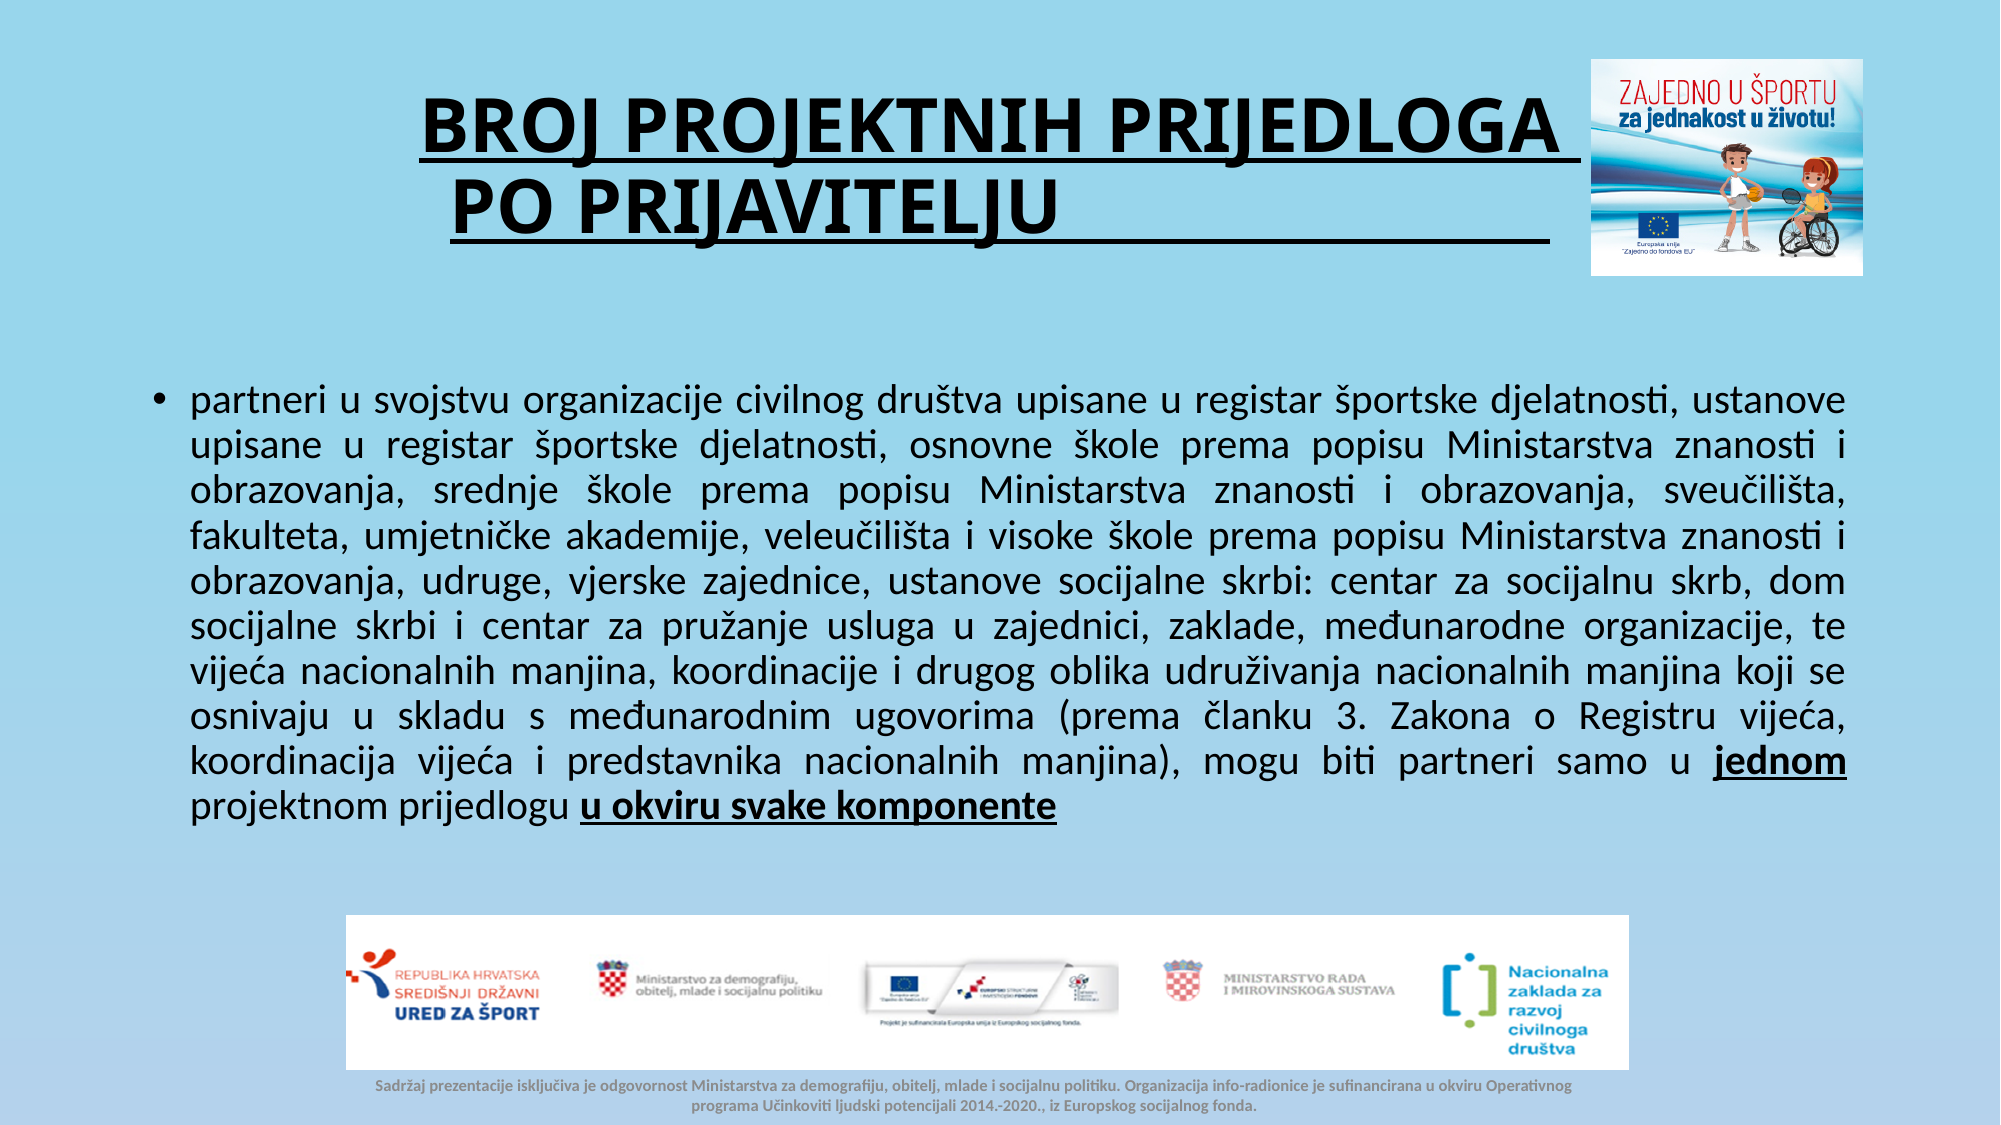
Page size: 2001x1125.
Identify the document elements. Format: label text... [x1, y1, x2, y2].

footer Sadržaj prezentacije isključiva je odgovornost Ministarstva za demografiju, obitelj, mlade i socijalnu politiku. Organizacija info-radionice je sufinancirana u okviru Operativnog programa Učinkoviti ljudski potencijali 2014.-2020., iz Europskog socijalnog fonda. [346, 1070, 1603, 1114]
list partneri u svojstvu organizacije civilnog društva upisane u registar športske djelatnosti, ustanove upisane u registar športske djelatnosti, osnovne škole prema popisu Ministarstva znanosti i obrazovanja, srednje škole prema popisu Ministarstva znanosti i obrazovanja, sveučilišta, fakulteta, umjetničke akademije, veleučilišta i visoke škole prema popisu Ministarstva znanosti i obrazovanja, udruge, vjerske zajednice, ustanove socijalne skrbi: centar za socijalnu skrb, dom socijalne skrbi i centar za pružanje usluga u zajednici, zaklade, međunarodne organizacije, te vijeća nacionalnih manjina, koordinacije i drugog oblika udruživanja nacionalnih manjina koji se osnivaju u skladu s međunarodnim ugovorima (prema članku 3. Zakona o Registru vijeća, koordinacija vijeća i predstavnika nacionalnih manjina), mogu biti partneri samo u jednom projektnom prijedlogu u okviru svake komponente [137, 299, 1863, 1097]
title BROJ PROJEKTNIH PRIJEDLOGA PO PRIJAVITELJU [137, 59, 1863, 278]
picture [1591, 59, 1863, 276]
picture [346, 915, 1629, 1070]
